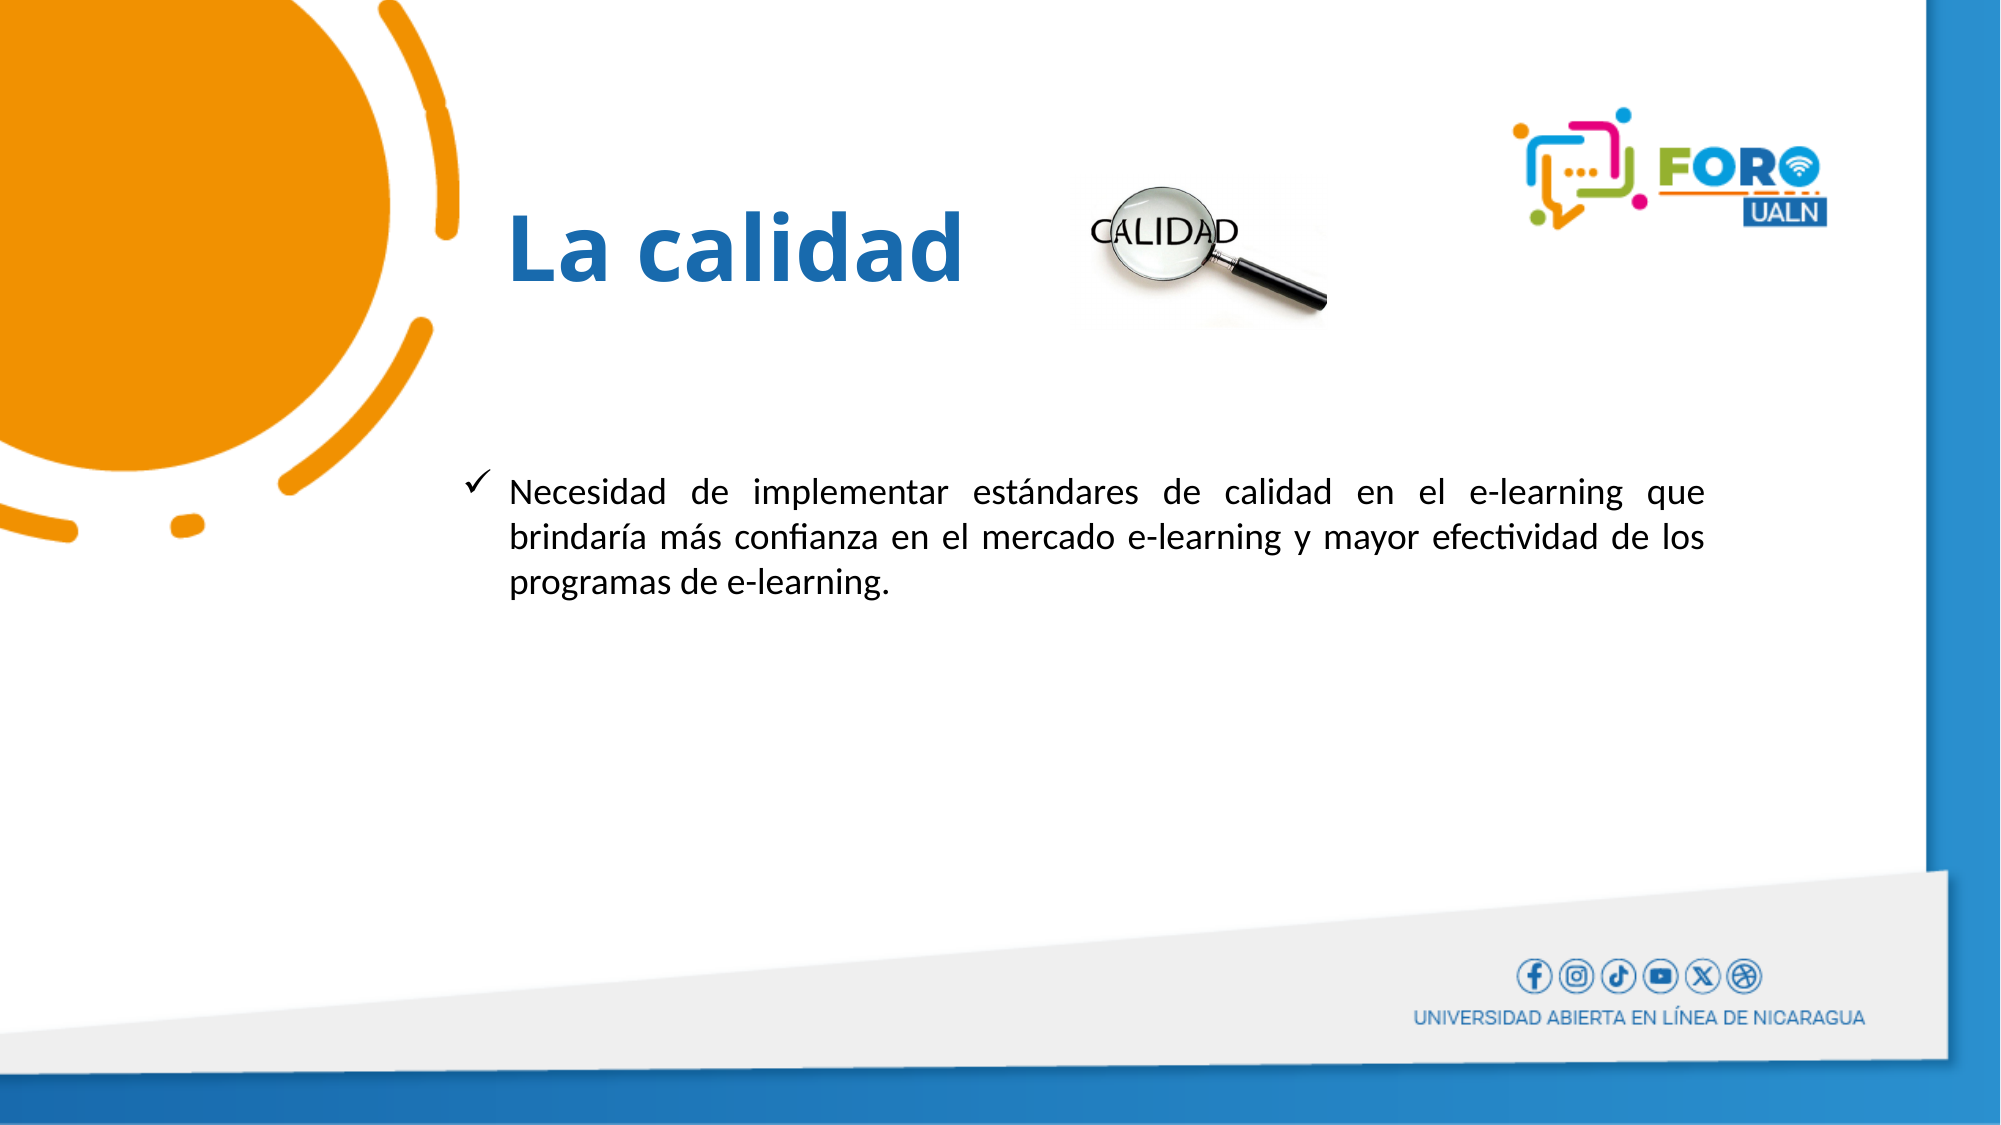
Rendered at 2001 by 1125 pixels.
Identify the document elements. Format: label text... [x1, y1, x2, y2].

picture [0, 0, 2001, 1125]
title La calidad [490, 143, 1524, 361]
text_box Necesidad de implementar estándares de calidad en el e-learning que brindaría más confianza en el mercado e-learning y mayor efectividad de los programas de e-learning. [447, 459, 1722, 655]
